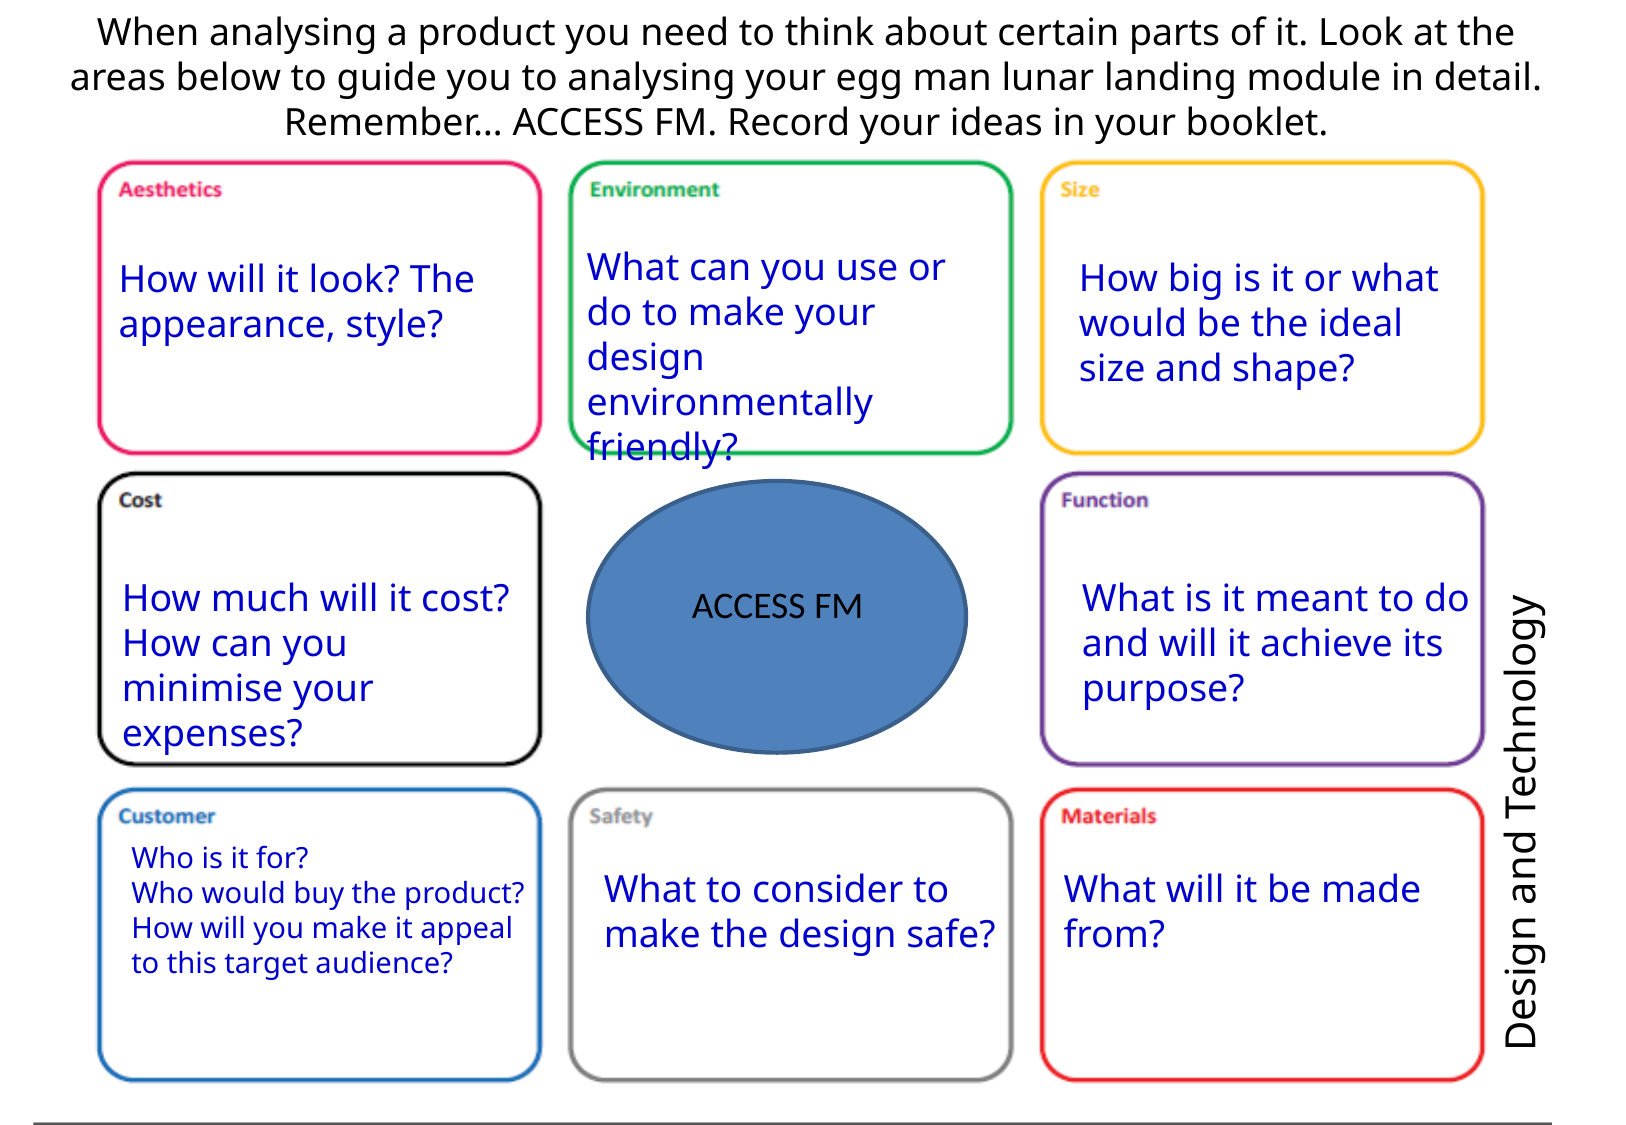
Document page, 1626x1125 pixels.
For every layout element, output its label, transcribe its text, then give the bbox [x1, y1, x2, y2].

picture [33, 142, 1553, 1125]
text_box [587, 480, 967, 753]
text_box When analysing a product you need to think about certain parts of it. Look at the areas below to guide you to analysing your egg man lunar landing module in detail. Remember… ACCESS FM. Record your ideas in your booklet. [33, 0, 1581, 195]
